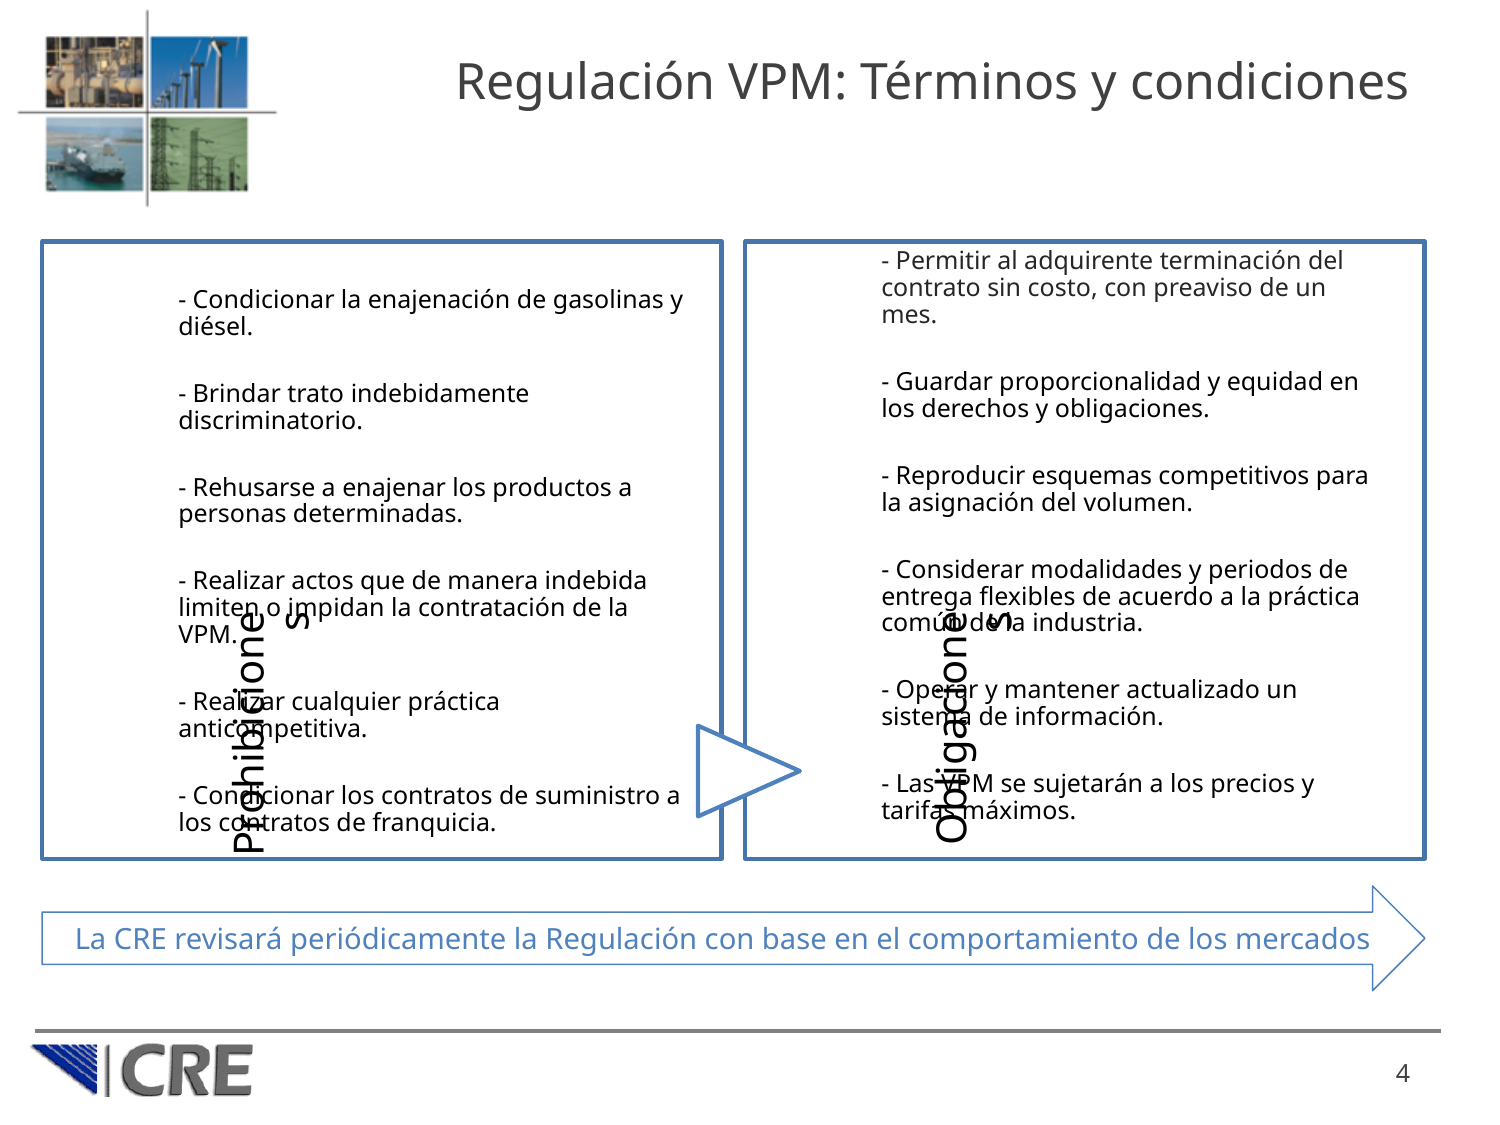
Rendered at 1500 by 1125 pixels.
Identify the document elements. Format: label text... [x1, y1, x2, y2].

slide_number 4 [1074, 1042, 1425, 1103]
title Regulación VPM: Términos y condiciones [272, 41, 1425, 184]
picture [0, 0, 296, 219]
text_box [41, 885, 1426, 991]
picture [23, 1042, 253, 1097]
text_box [41, 241, 1426, 860]
